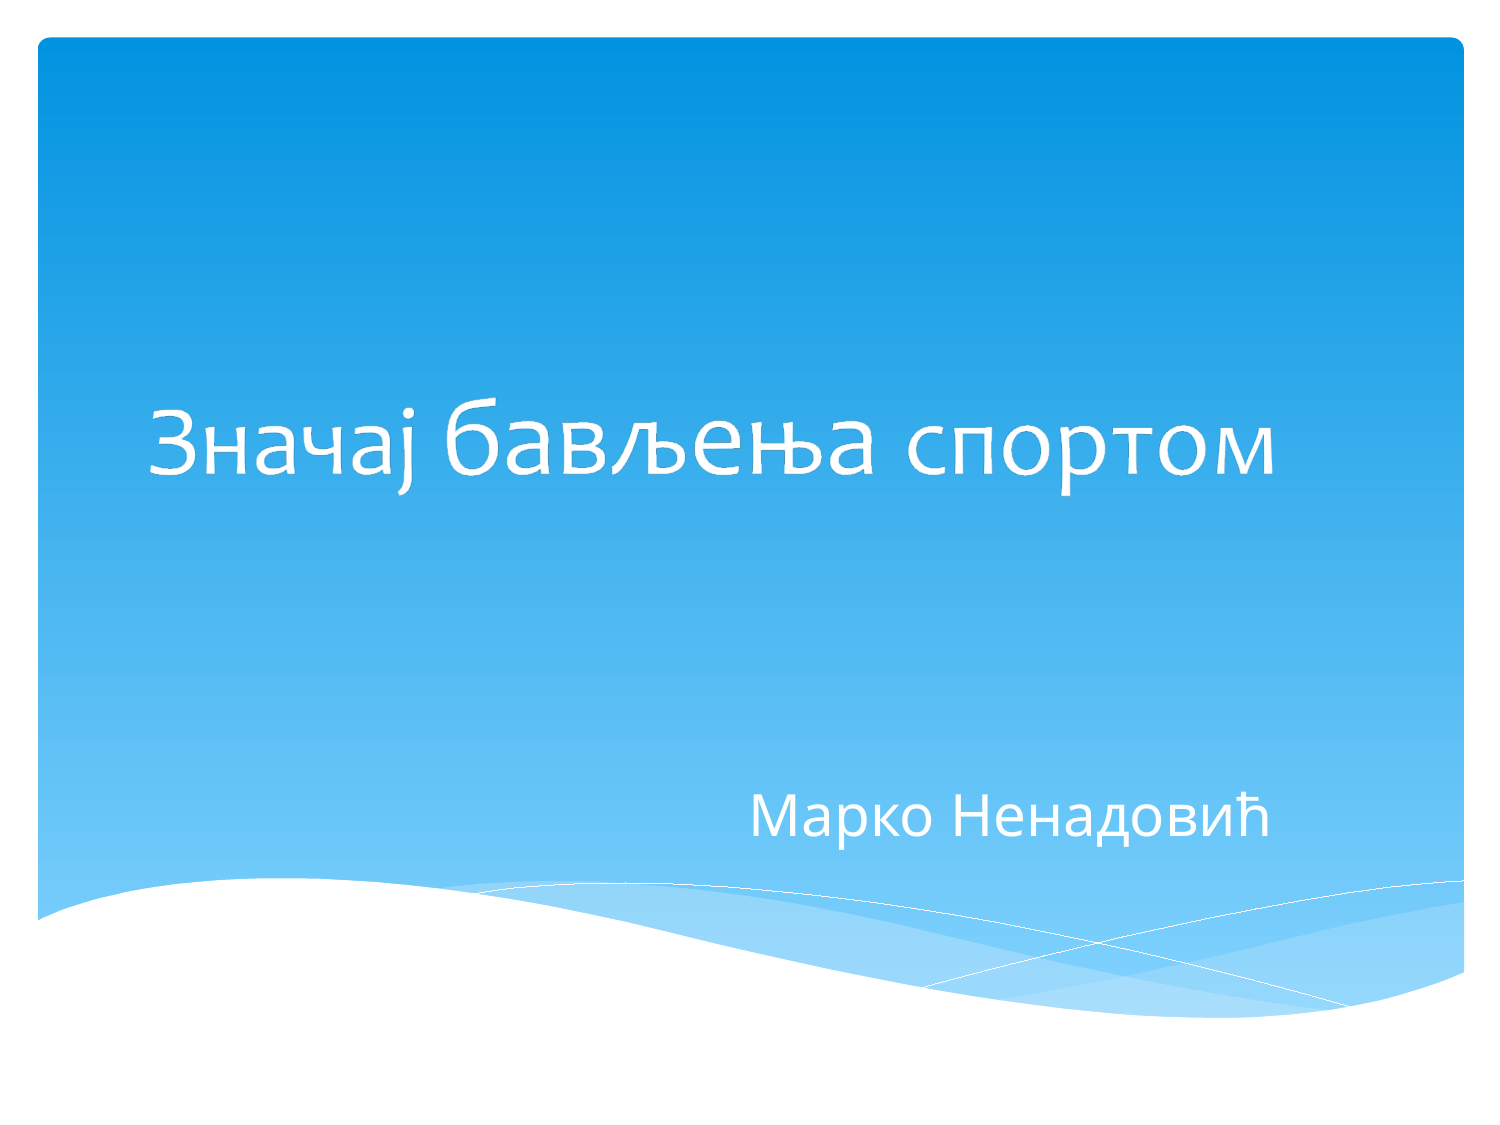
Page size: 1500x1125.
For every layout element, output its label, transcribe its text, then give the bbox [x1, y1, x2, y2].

picture [74, 337, 1361, 570]
title Марко Ненадовић [600, 712, 1450, 867]
